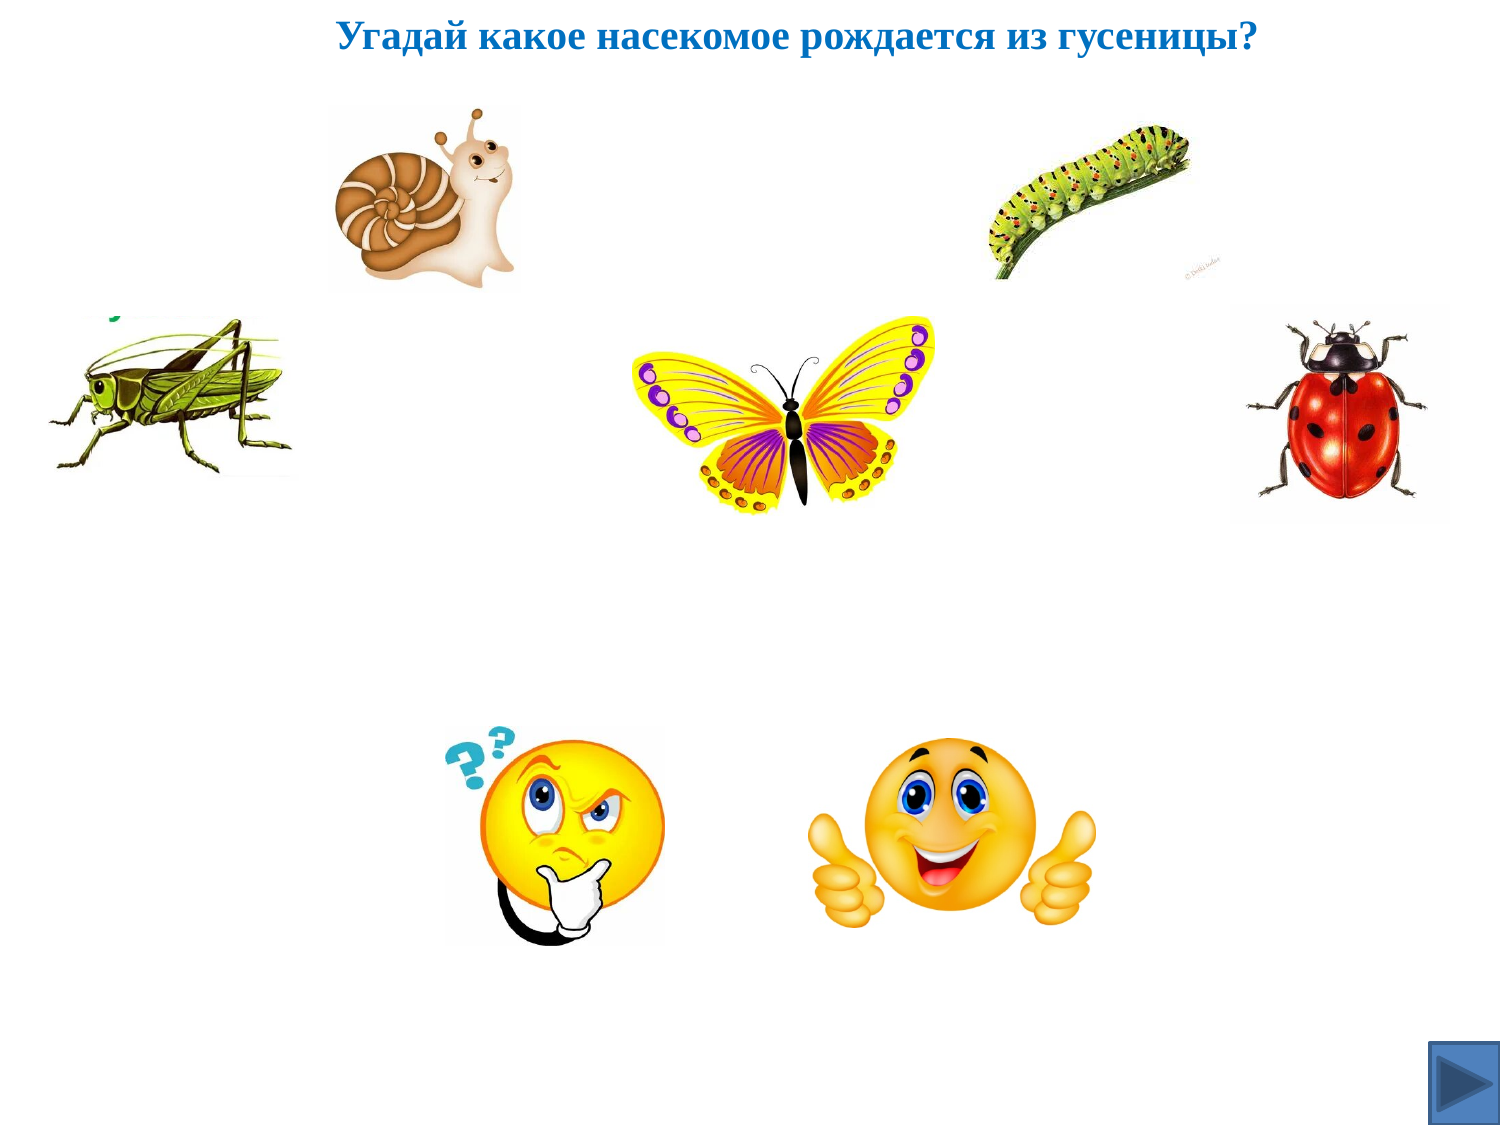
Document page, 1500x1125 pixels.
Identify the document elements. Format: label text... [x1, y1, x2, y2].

picture [948, 105, 1222, 283]
picture [1230, 304, 1450, 524]
picture [46, 316, 299, 481]
text_box [1428, 1041, 1500, 1125]
picture [327, 105, 521, 294]
picture [808, 737, 1096, 928]
picture [632, 316, 935, 516]
picture [445, 726, 665, 946]
text_box Угадай какое насекомое рождается из гусеницы? [320, 0, 1275, 65]
